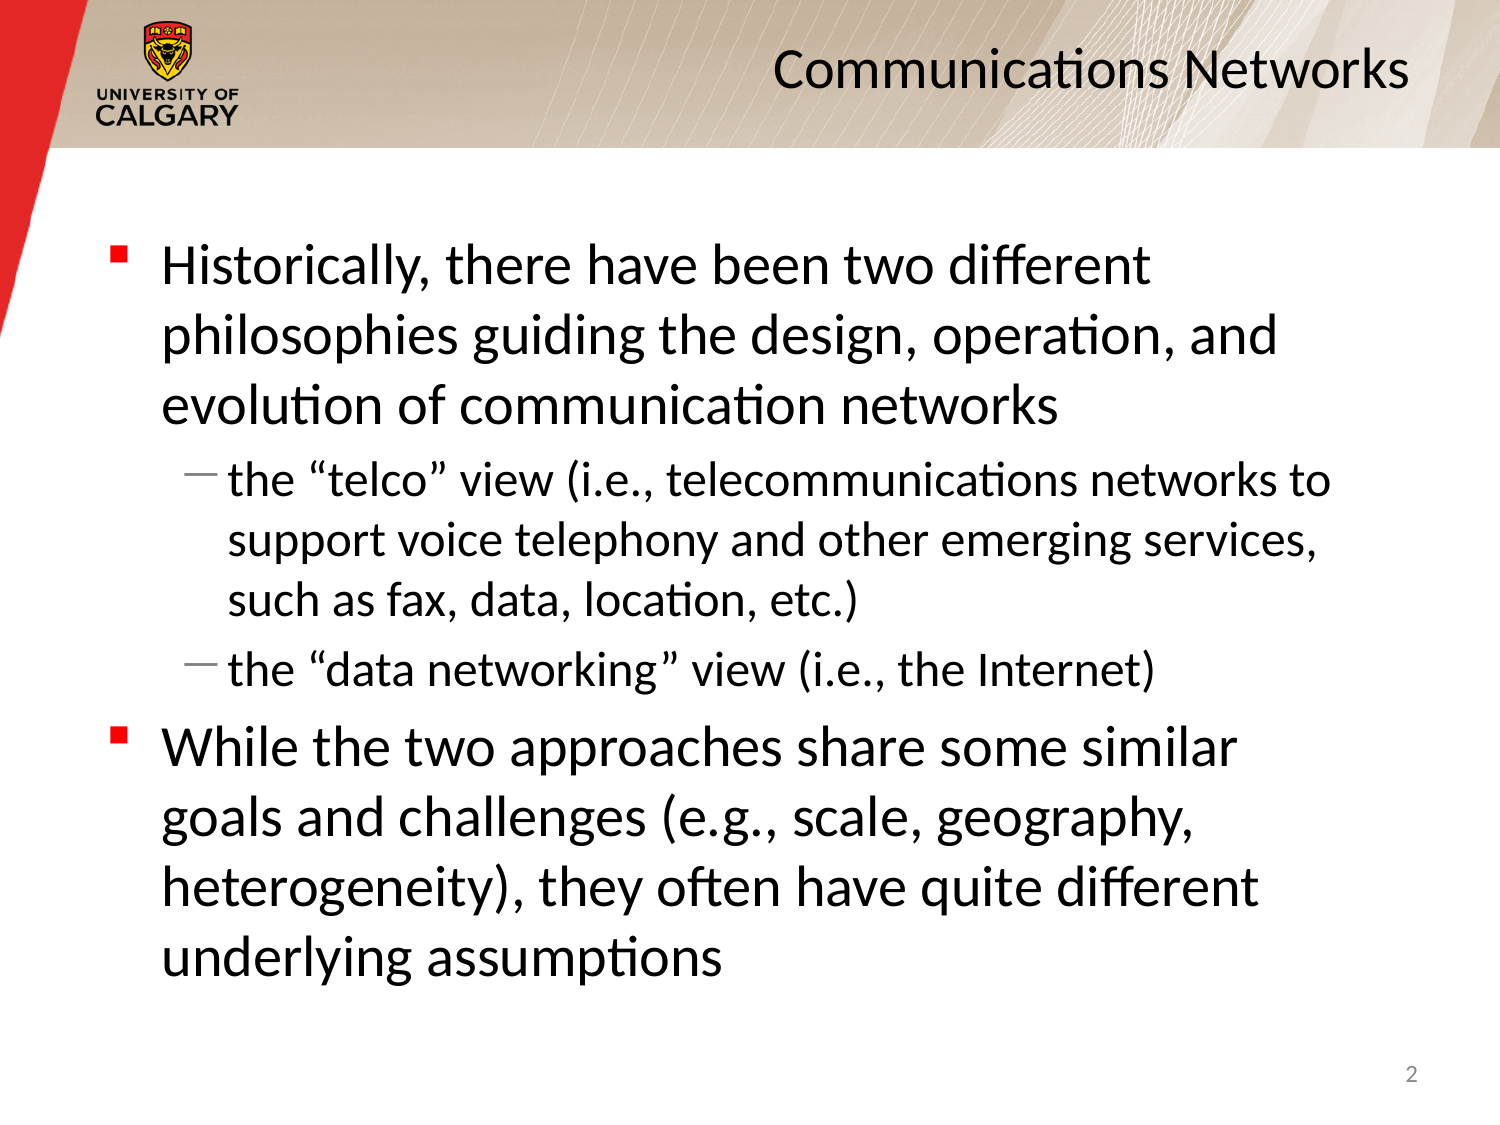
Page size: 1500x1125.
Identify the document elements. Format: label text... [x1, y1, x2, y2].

slide_number 2 [1291, 1042, 1434, 1103]
title Communications Networks [219, 0, 1425, 131]
picture [0, 0, 1500, 1125]
list Historically, there have been two different philosophies guiding the design, operation, and evolution of communication networks the “telco” view (i.e., telecommunications networks to support voice telephony and other emerging services, such as fax, data, location, etc.) the “data networking” view (i.e., the Internet) While the two approaches share some similar goals and challenges (e.g., scale, geography, heterogeneity), they often have quite different underlying assumptions [90, 218, 1366, 1060]
